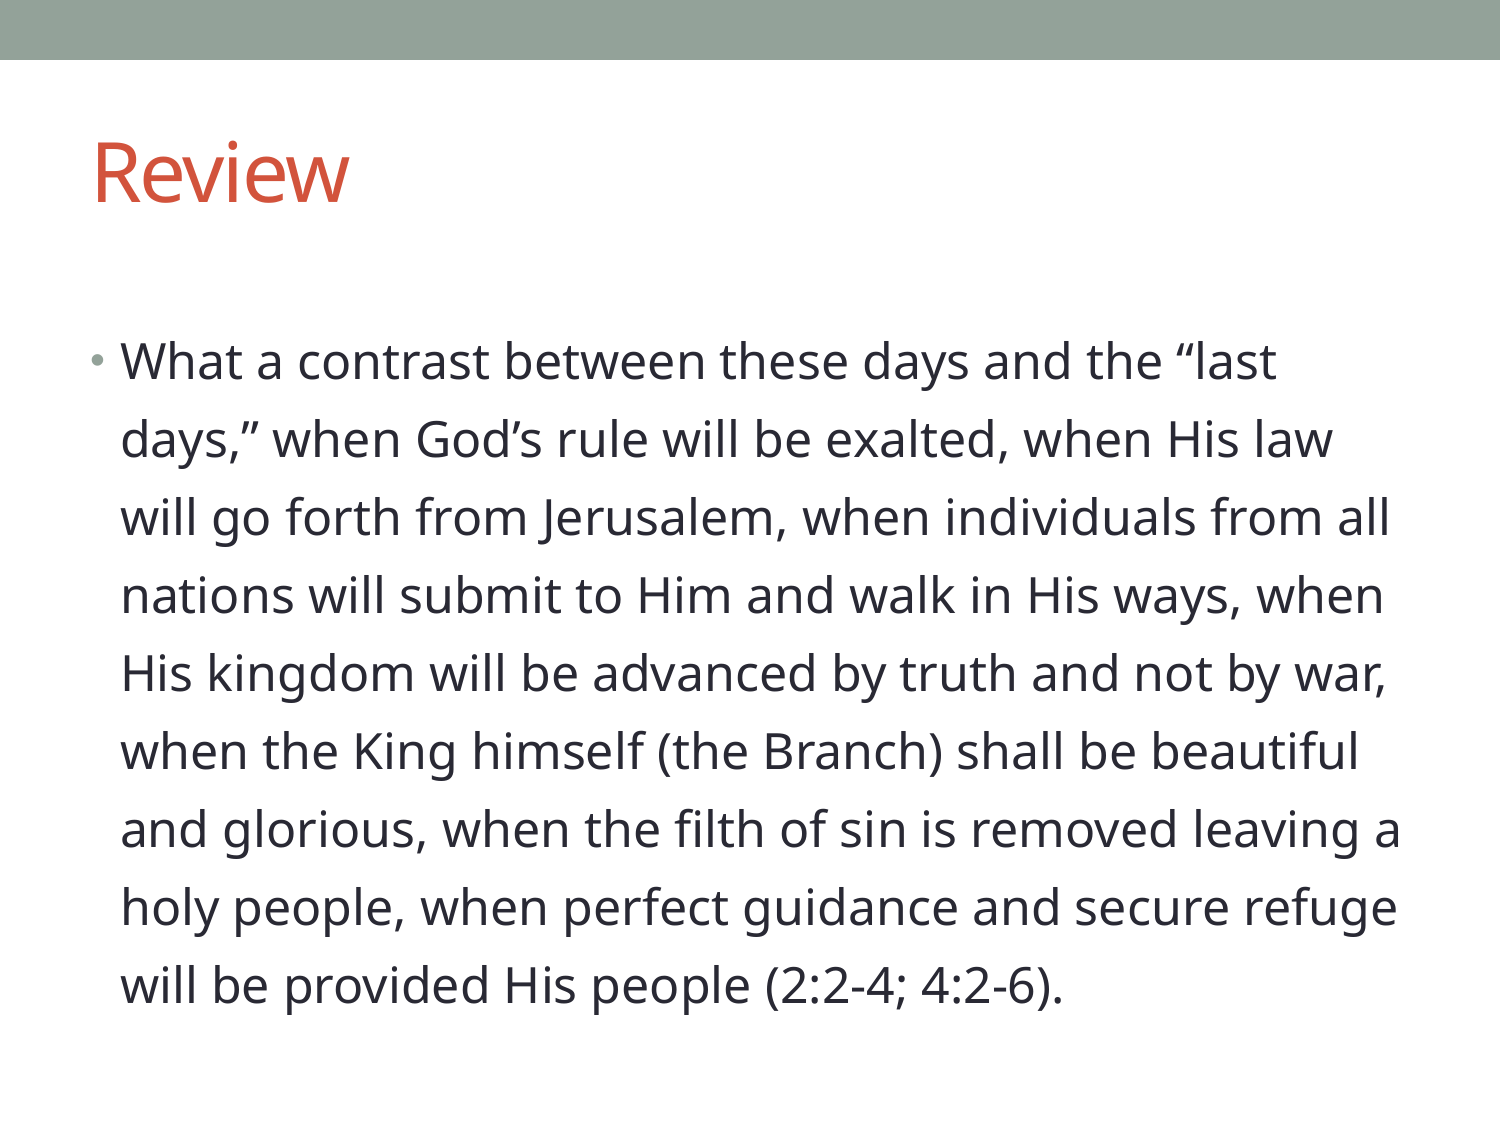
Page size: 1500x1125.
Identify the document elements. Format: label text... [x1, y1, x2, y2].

title Review [75, 87, 1425, 250]
list What a contrast between these days and the “last days,” when God’s rule will be exalted, when His law will go forth from Jerusalem, when individuals from all nations will submit to Him and walk in His ways, when His kingdom will be advanced by truth and not by war, when the King himself (the Branch) shall be beautiful and glorious, when the filth of sin is removed leaving a holy people, when perfect guidance and secure refuge will be provided His people (2:2-4; 4:2-6). [75, 262, 1425, 1063]
